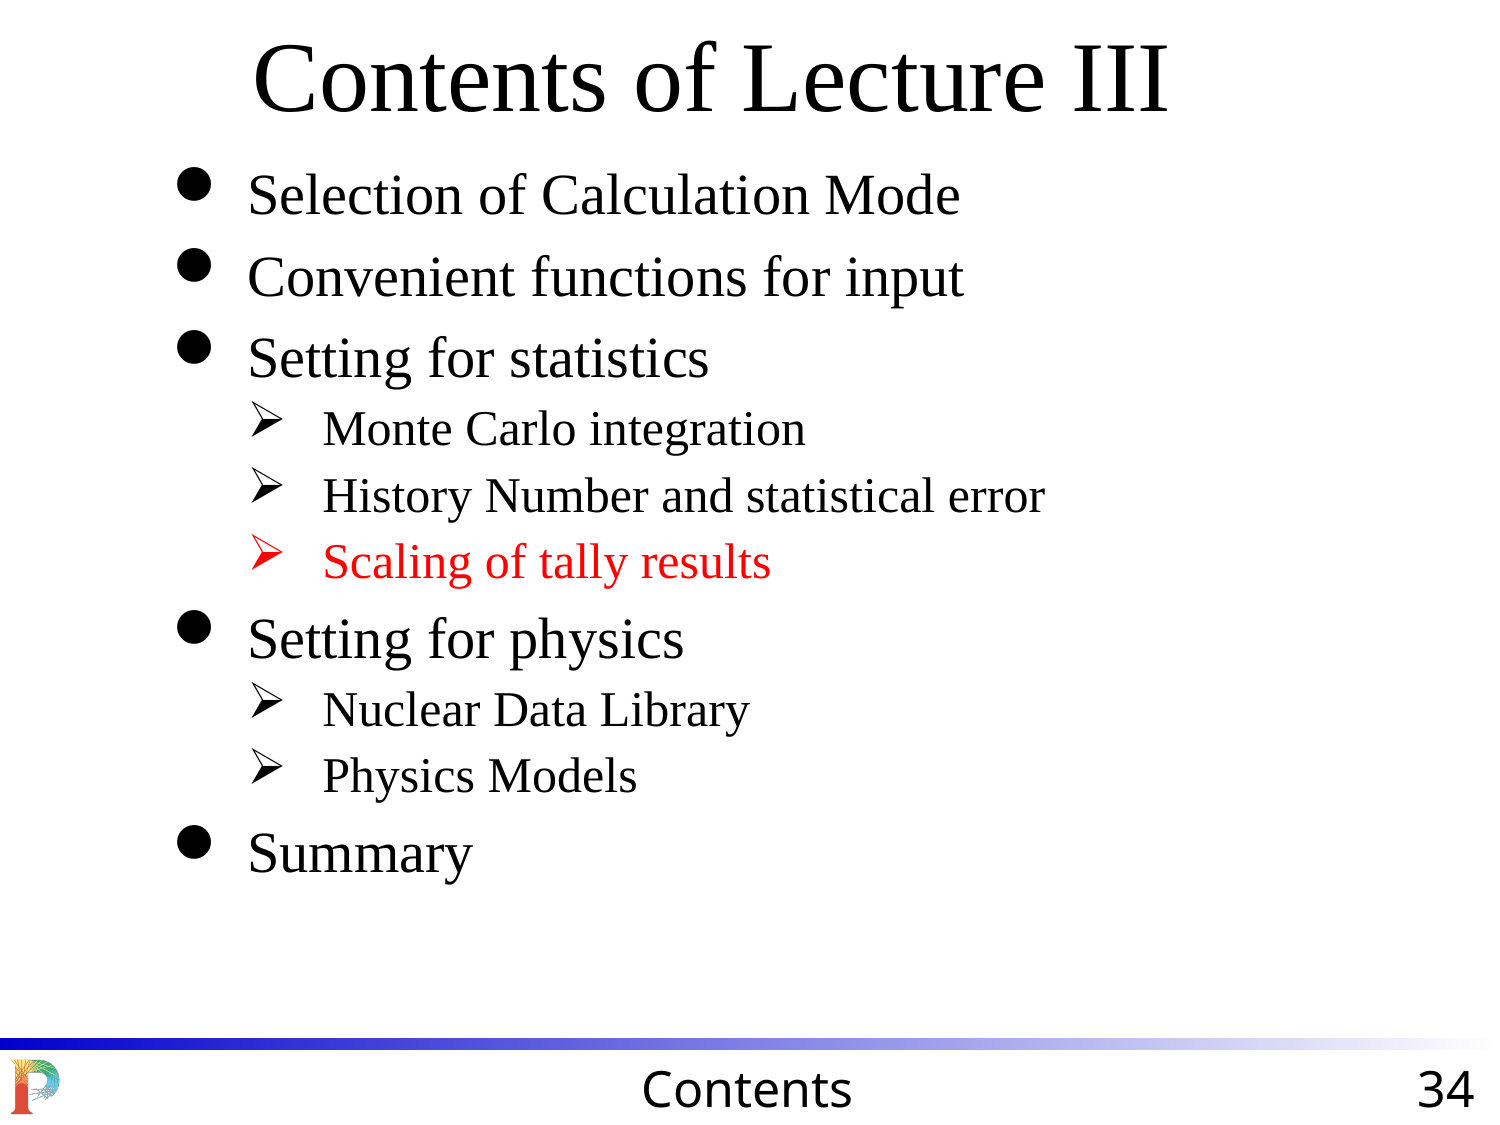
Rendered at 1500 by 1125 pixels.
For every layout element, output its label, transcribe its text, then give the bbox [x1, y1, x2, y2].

text_box Contents [360, 1049, 1136, 1125]
text_box Selection of Calculation Mode Convenient functions for input Setting for statistics Monte Carlo integration History Number and statistical error Scaling of tally results Setting for physics Nuclear Data Library Physics Models Summary [157, 148, 1394, 1024]
title Contents of Lecture III [0, 3, 1425, 139]
picture [0, 1049, 70, 1125]
